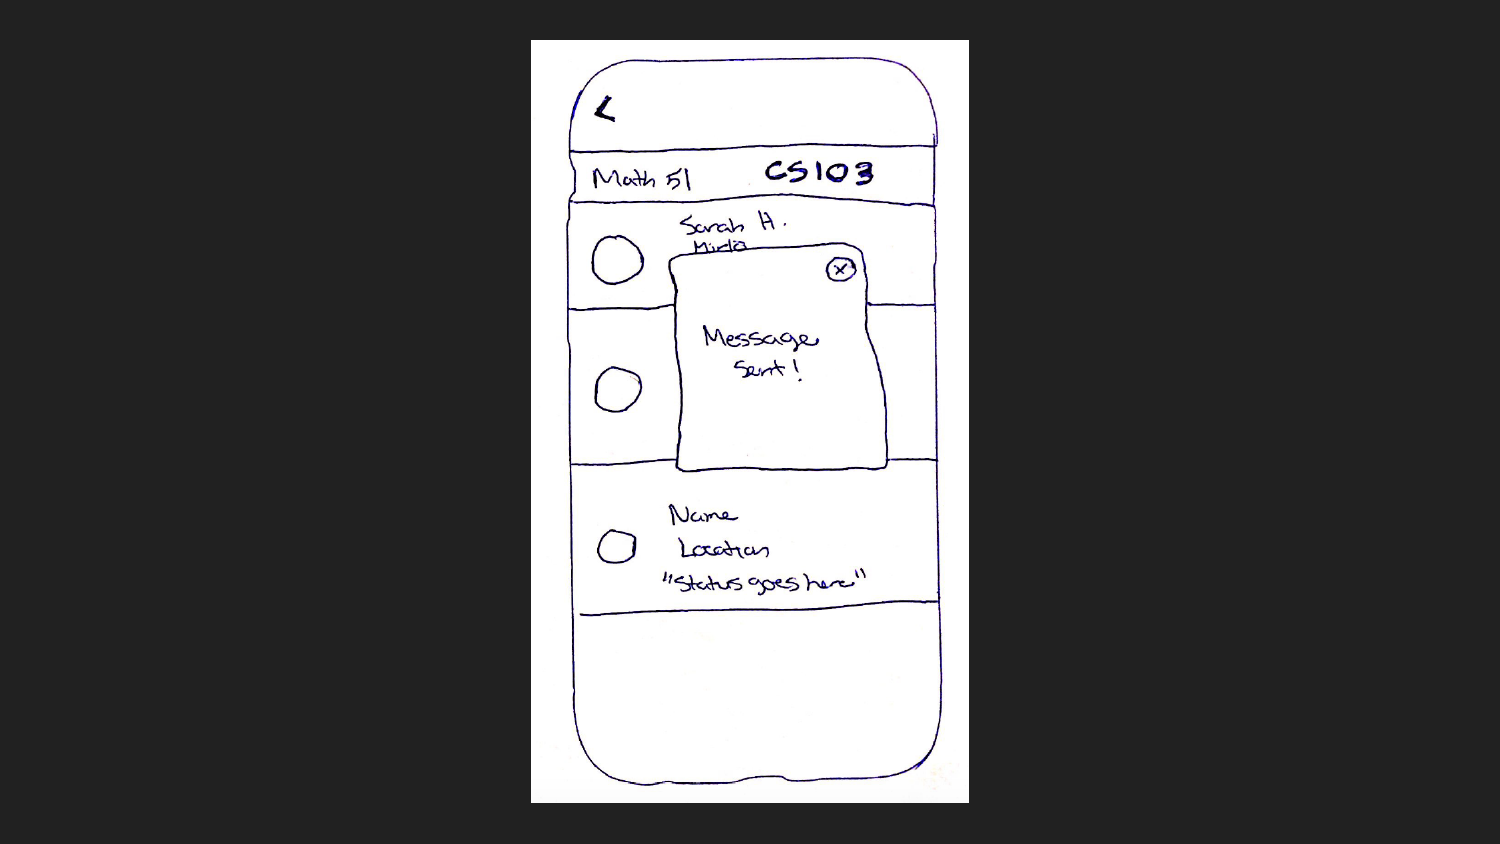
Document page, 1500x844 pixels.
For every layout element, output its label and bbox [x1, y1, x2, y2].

picture [531, 40, 969, 804]
